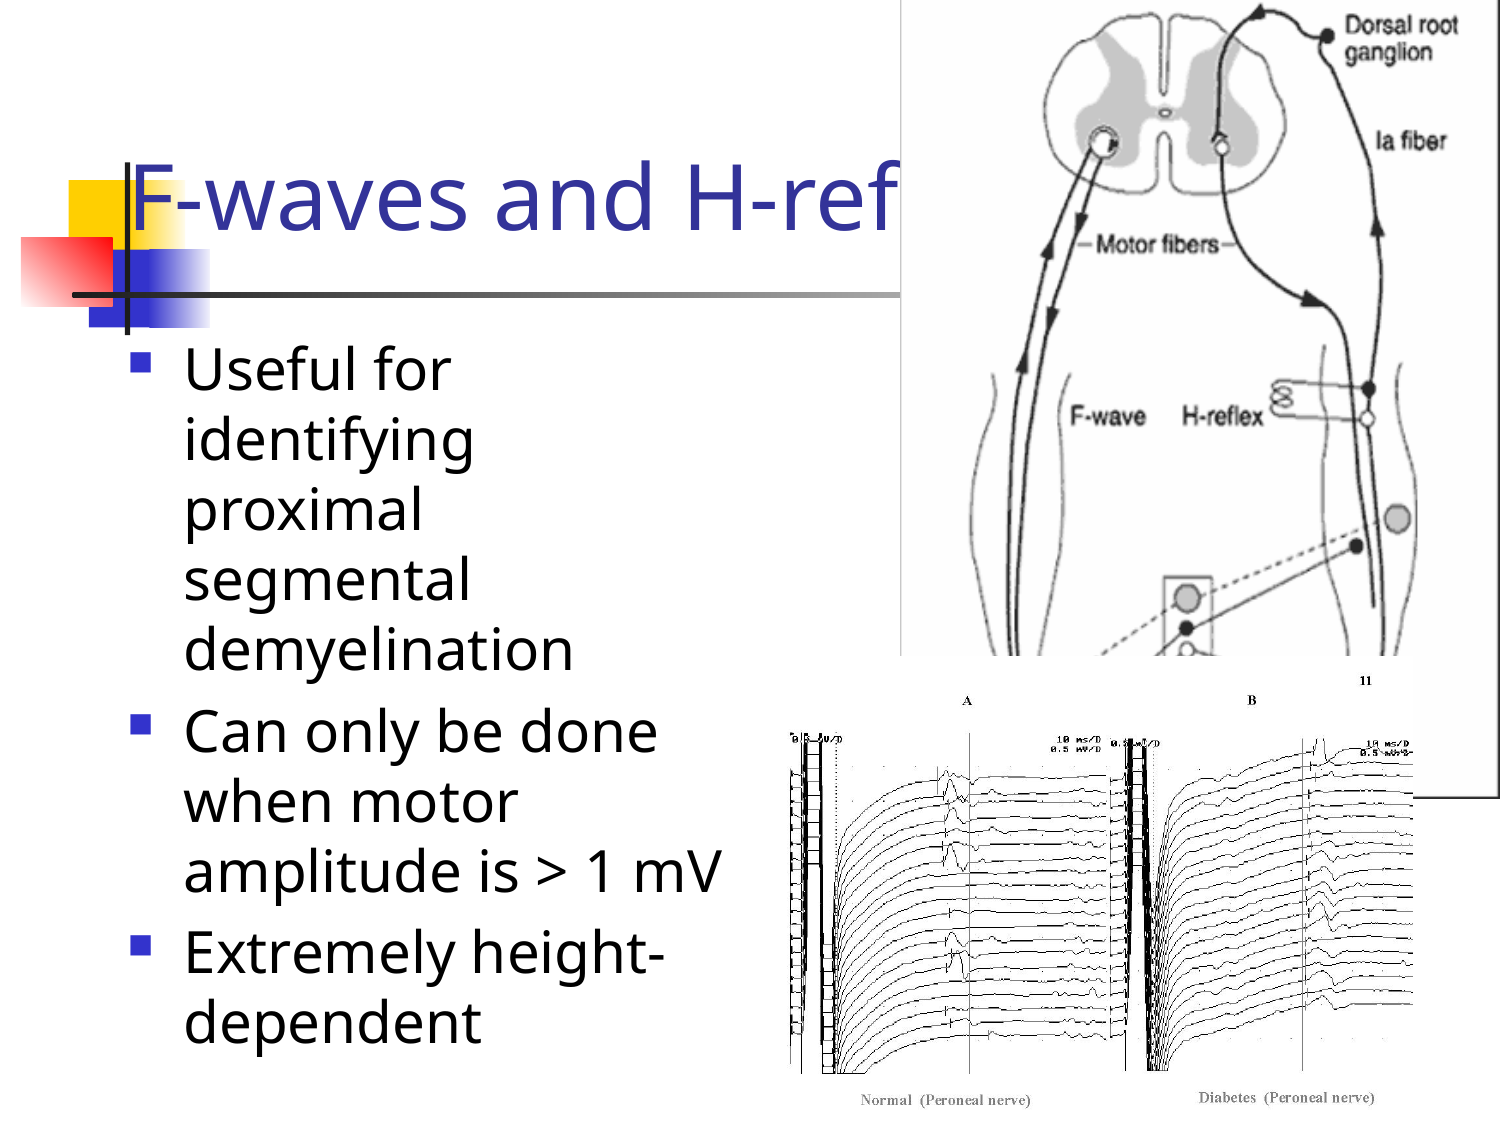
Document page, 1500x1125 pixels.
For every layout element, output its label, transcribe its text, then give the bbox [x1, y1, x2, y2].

text_box F-waves and H-reflex [112, 99, 899, 288]
picture [787, 0, 1500, 1125]
text_box Useful for identifying proximal segmental demyelination Can only be done when motor amplitude is > 1 mV Extremely height-dependent [112, 324, 738, 1000]
